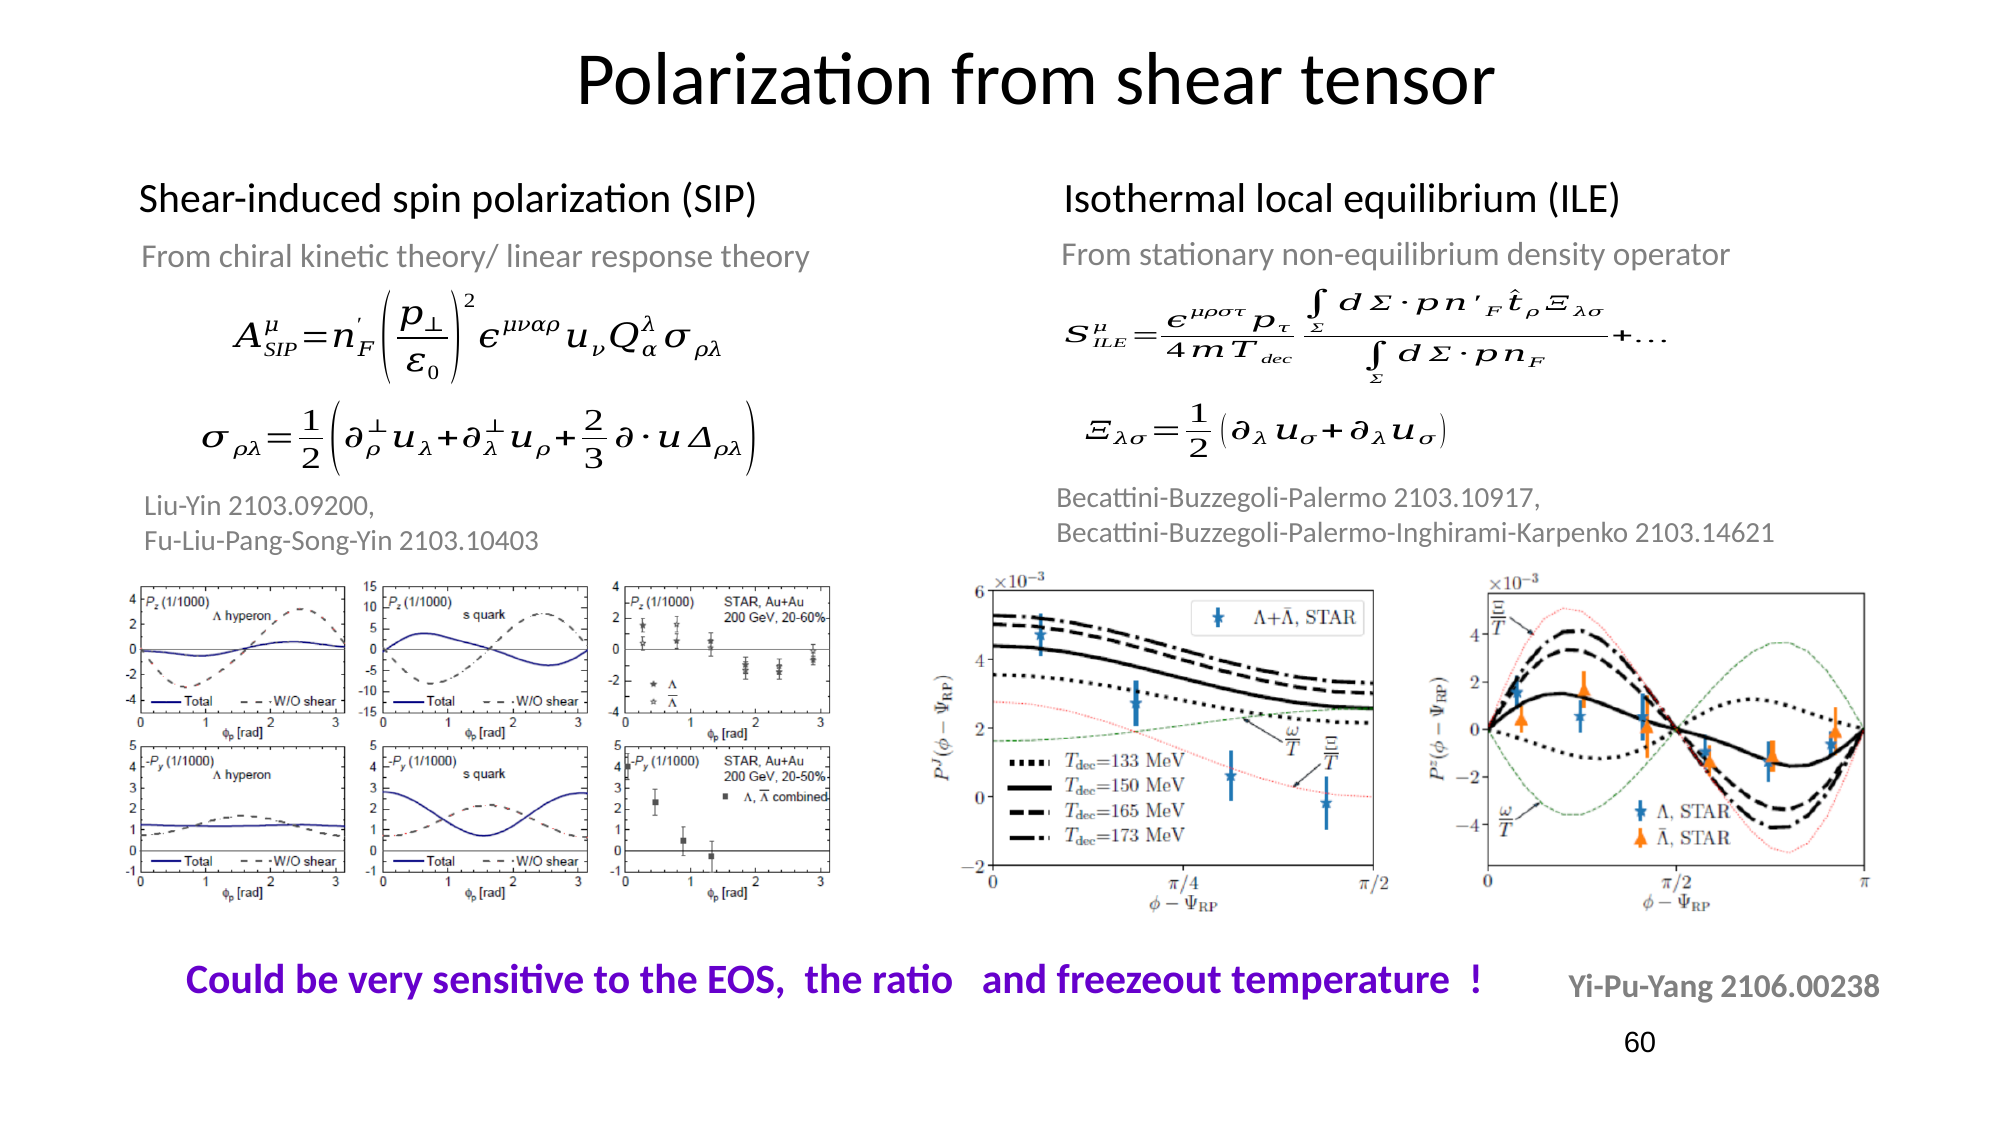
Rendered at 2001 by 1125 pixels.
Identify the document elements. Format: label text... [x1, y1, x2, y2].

picture [113, 570, 847, 909]
text_box Polarization from shear tensor [362, 0, 1713, 149]
text_box Isothermal local equilibrium (ILE) [1048, 163, 1637, 224]
text_box Yi-Pu-Yang 2106.00238 [1553, 957, 1896, 1012]
slide_number 60 [1321, 1015, 1672, 1094]
picture [919, 562, 1394, 917]
text_box Shear-induced spin polarization (SIP) [124, 163, 773, 226]
text_box From chiral kinetic theory/ linear response theory [110, 226, 843, 282]
text_box Liu-Yin 2103.09200, Fu-Liu-Pang-Song-Yin 2103.10403 [129, 479, 724, 564]
text_box From stationary non-equilibrium density operator [1046, 224, 1747, 280]
text_box Becattini-Buzzegoli-Palermo 2103.10917, Becattini-Buzzegoli-Palermo-Inghirami-Karpenko 2103.14621 [1041, 470, 1791, 556]
picture [1410, 570, 1881, 917]
